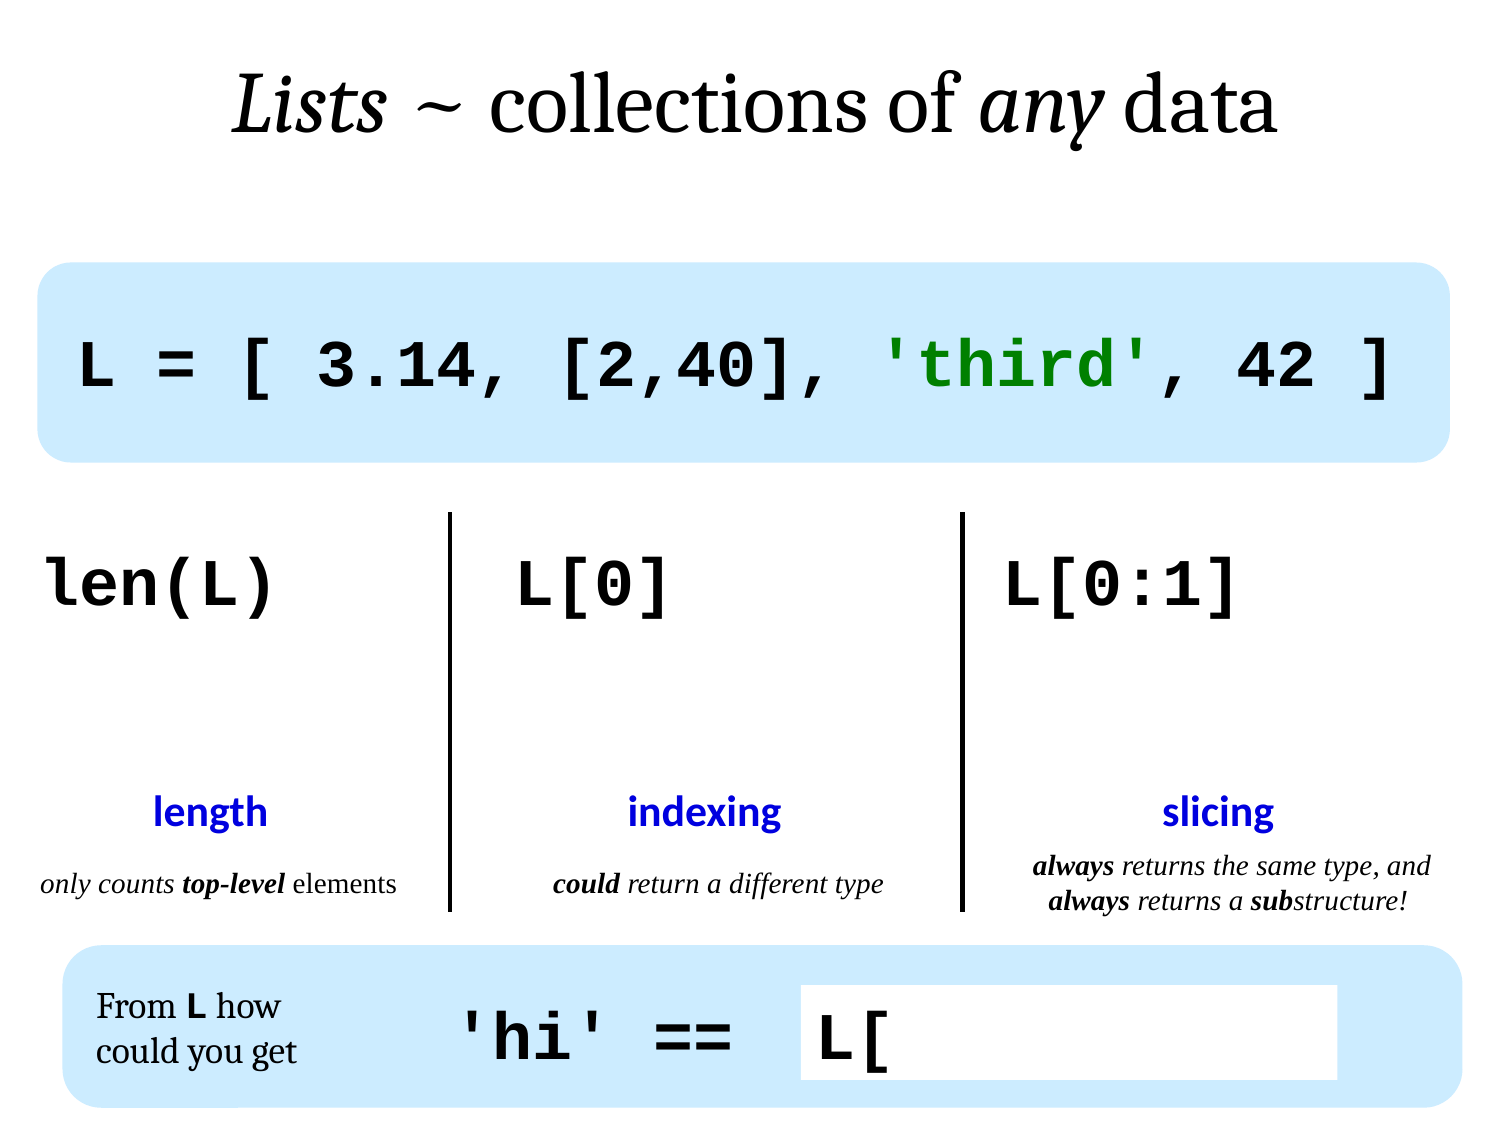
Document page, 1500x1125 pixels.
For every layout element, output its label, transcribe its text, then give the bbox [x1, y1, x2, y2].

text_box [62, 945, 1463, 1108]
text_box [37, 262, 1450, 312]
text_box Lists ~ collections of any data [174, 37, 1338, 158]
text_box could return a different type [512, 856, 925, 907]
text_box indexing [612, 774, 807, 843]
text_box From L how could you get [81, 973, 388, 1079]
text_box slicing [1147, 774, 1300, 843]
text_box length [138, 774, 284, 843]
text_box L = [ 3.14, [2,40], 'third', 42 ] [37, 312, 1475, 408]
text_box 'hi' [437, 985, 638, 1080]
text_box L[0] [499, 531, 780, 627]
text_box == [639, 985, 800, 1080]
text_box always returns the same type, and always returns a substructure! [1001, 838, 1463, 924]
text_box [37, 408, 1450, 463]
text_box L[ [800, 985, 1338, 1080]
text_box L[0:1] [987, 531, 1267, 627]
text_box only counts top-level elements [12, 856, 425, 907]
text_box len(L) [24, 531, 305, 627]
